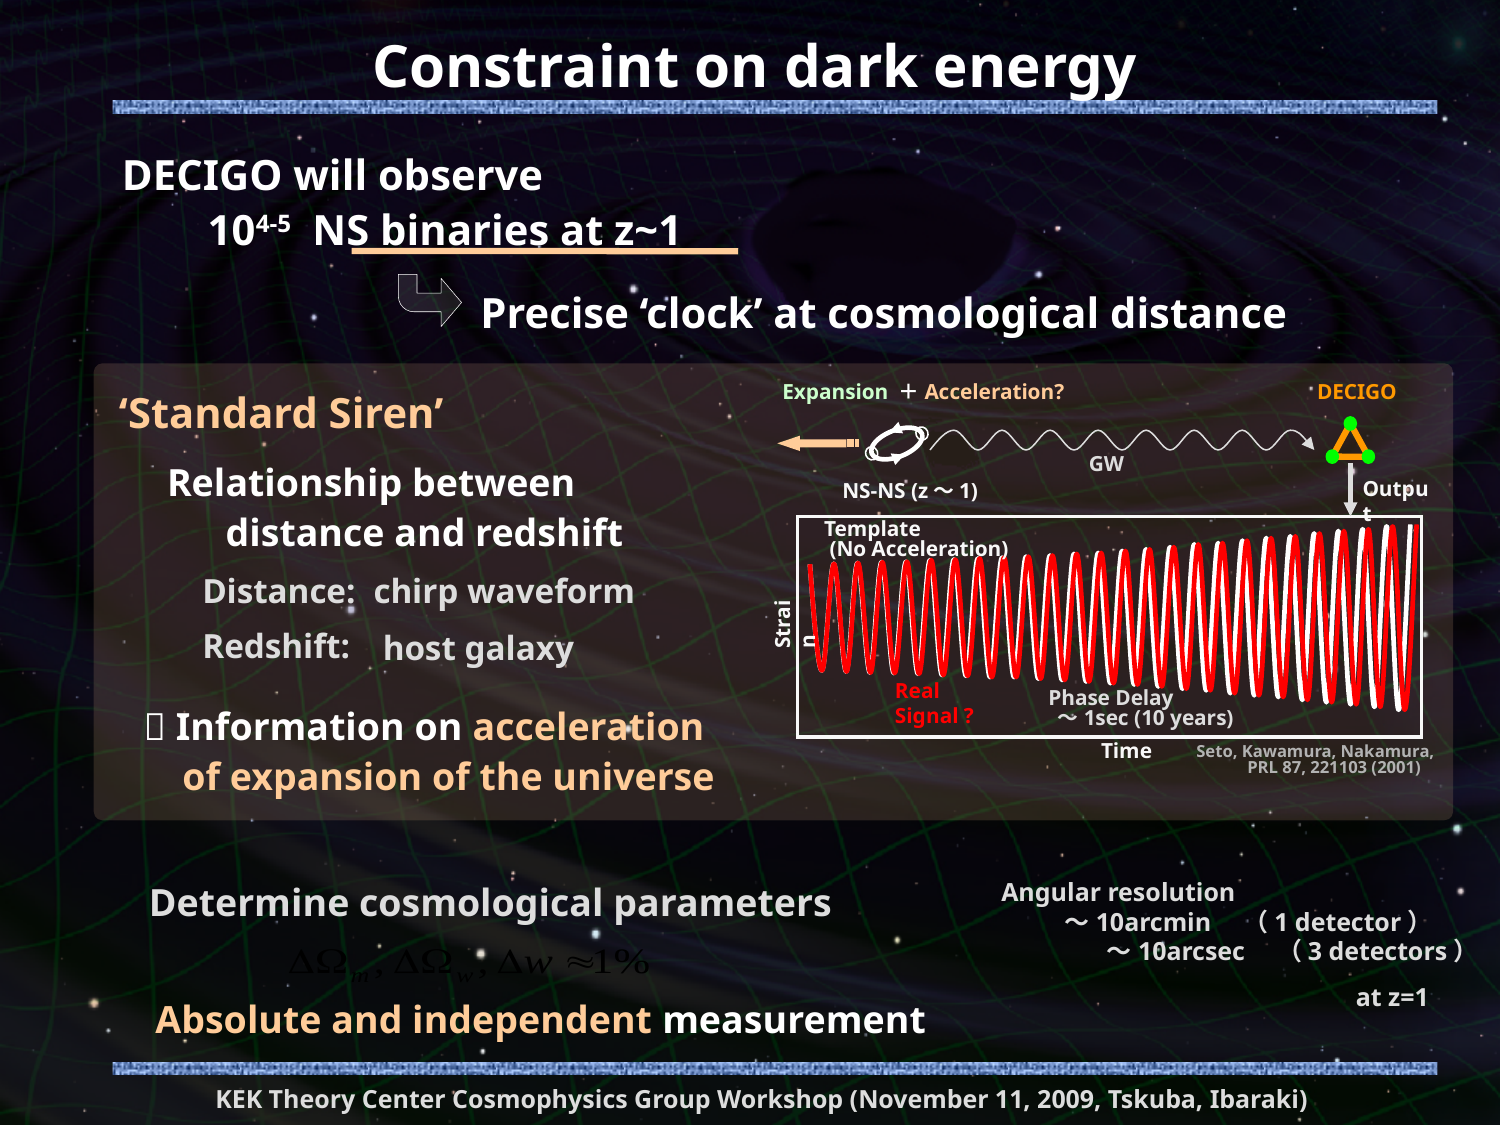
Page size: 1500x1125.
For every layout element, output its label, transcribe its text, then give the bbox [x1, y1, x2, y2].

text_box Precise ‘clock’ at cosmological distance [465, 274, 1430, 345]
footer KEK Theory Center Cosmophysics Group Workshop (November 11, 2009, Tskuba, Ibaraki) [74, 1087, 1451, 1122]
title Constraint on dark energy [210, 0, 1299, 114]
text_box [93, 362, 1483, 1050]
text_box [398, 274, 462, 327]
text_box DECIGO will observe 104-5 NS binaries at z~1 [107, 136, 844, 262]
picture [0, 0, 1500, 1125]
